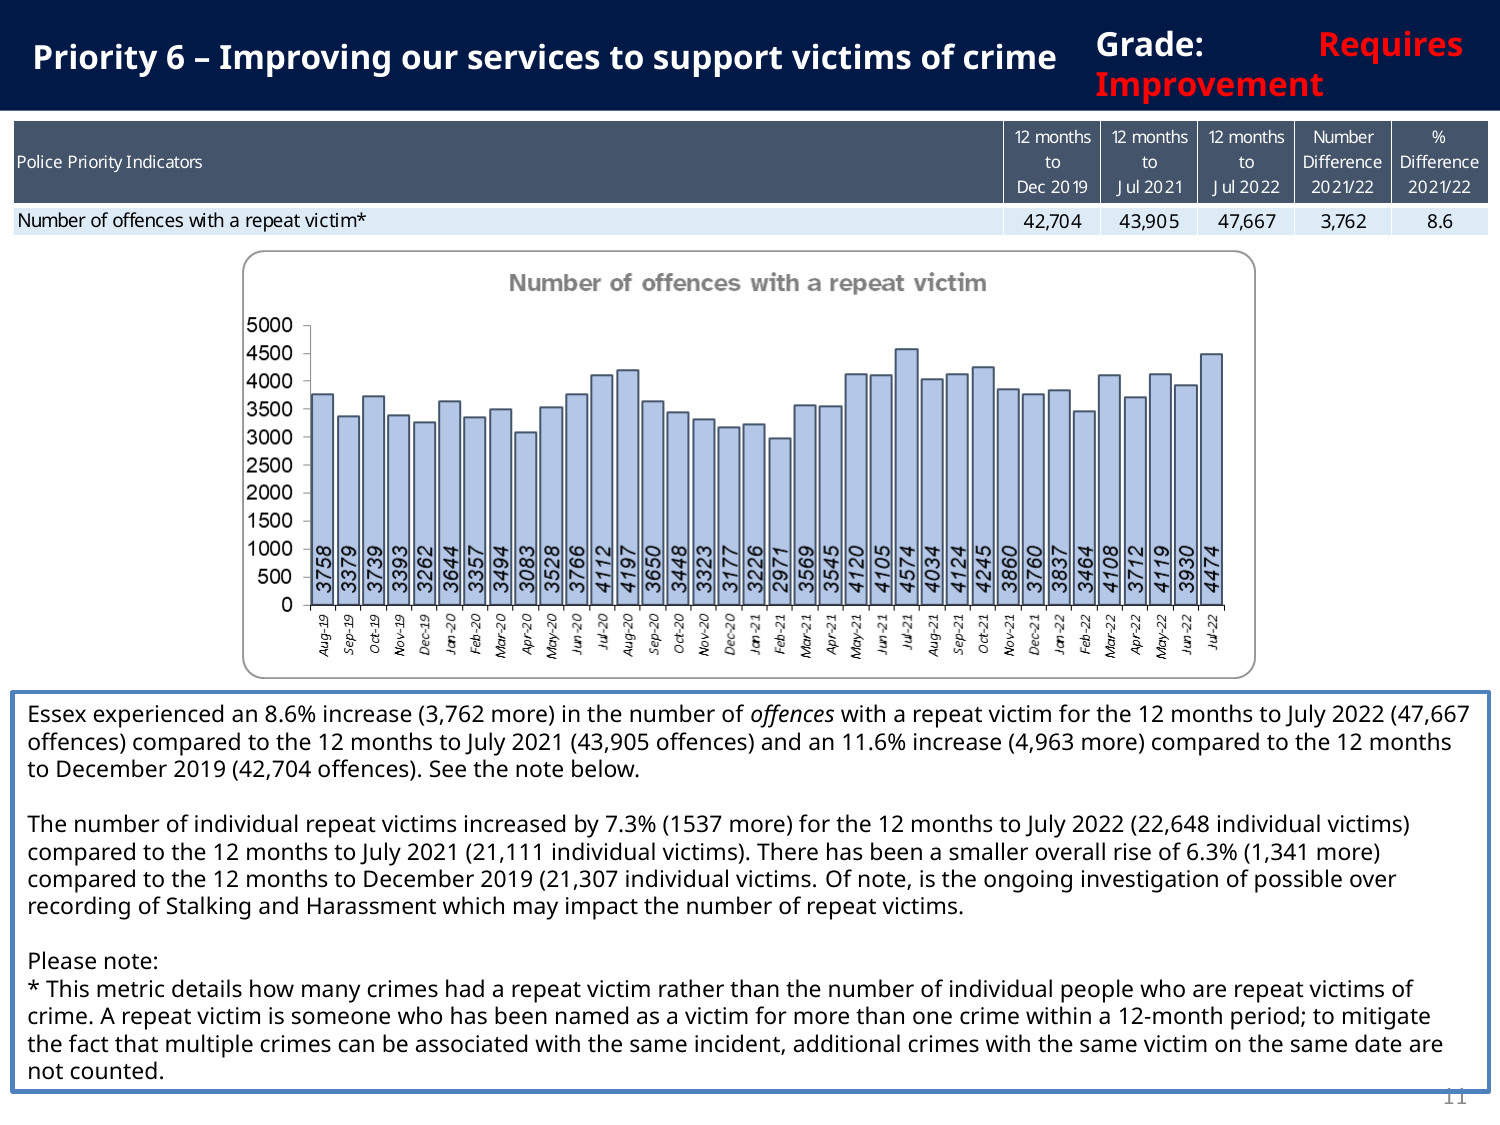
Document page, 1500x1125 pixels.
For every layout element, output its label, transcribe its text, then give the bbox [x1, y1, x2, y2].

picture [242, 249, 1256, 679]
text_box [0, 0, 1500, 113]
text_box Priority 6 – Improving our services to support victims of crime [17, 29, 1080, 84]
text_box Essex experienced an 8.6% increase (3,762 more) in the number of offences with a repeat victim for the 12 months to July 2022 (47,667 offences) compared to the 12 months to July 2021 (43,905 offences) and an 11.6% increase (4,963 more) compared to the 12 months to December 2019 (42,704 offences). See the note below. The number of individual repeat victims increased by 7.3% (1537 more) for the 12 months to July 2022 (22,648 individual victims) compared to the 12 months to July 2021 (21,111 individual victims). There has been a smaller overall rise of 6.3% (1,341 more) compared to the 12 months to December 2019 (21,307 individual victims. Of note, is the ongoing investigation of possible over recording of Stalking and Harassment which may impact the number of repeat victims. Please note: * This metric details how many crimes had a repeat victim rather than the number of individual people who are repeat victims of crime. A repeat victim is someone who has been named as a victim for more than one crime within a 12-month period; to mitigate the fact that multiple crimes can be associated with the same incident, additional crimes with the same victim on the same date are not counted. [10, 690, 1491, 1094]
picture [12, 119, 1490, 237]
slide_number 11 [1132, 1094, 1483, 1125]
text_box Grade: Requires Improvement [1080, 15, 1483, 111]
